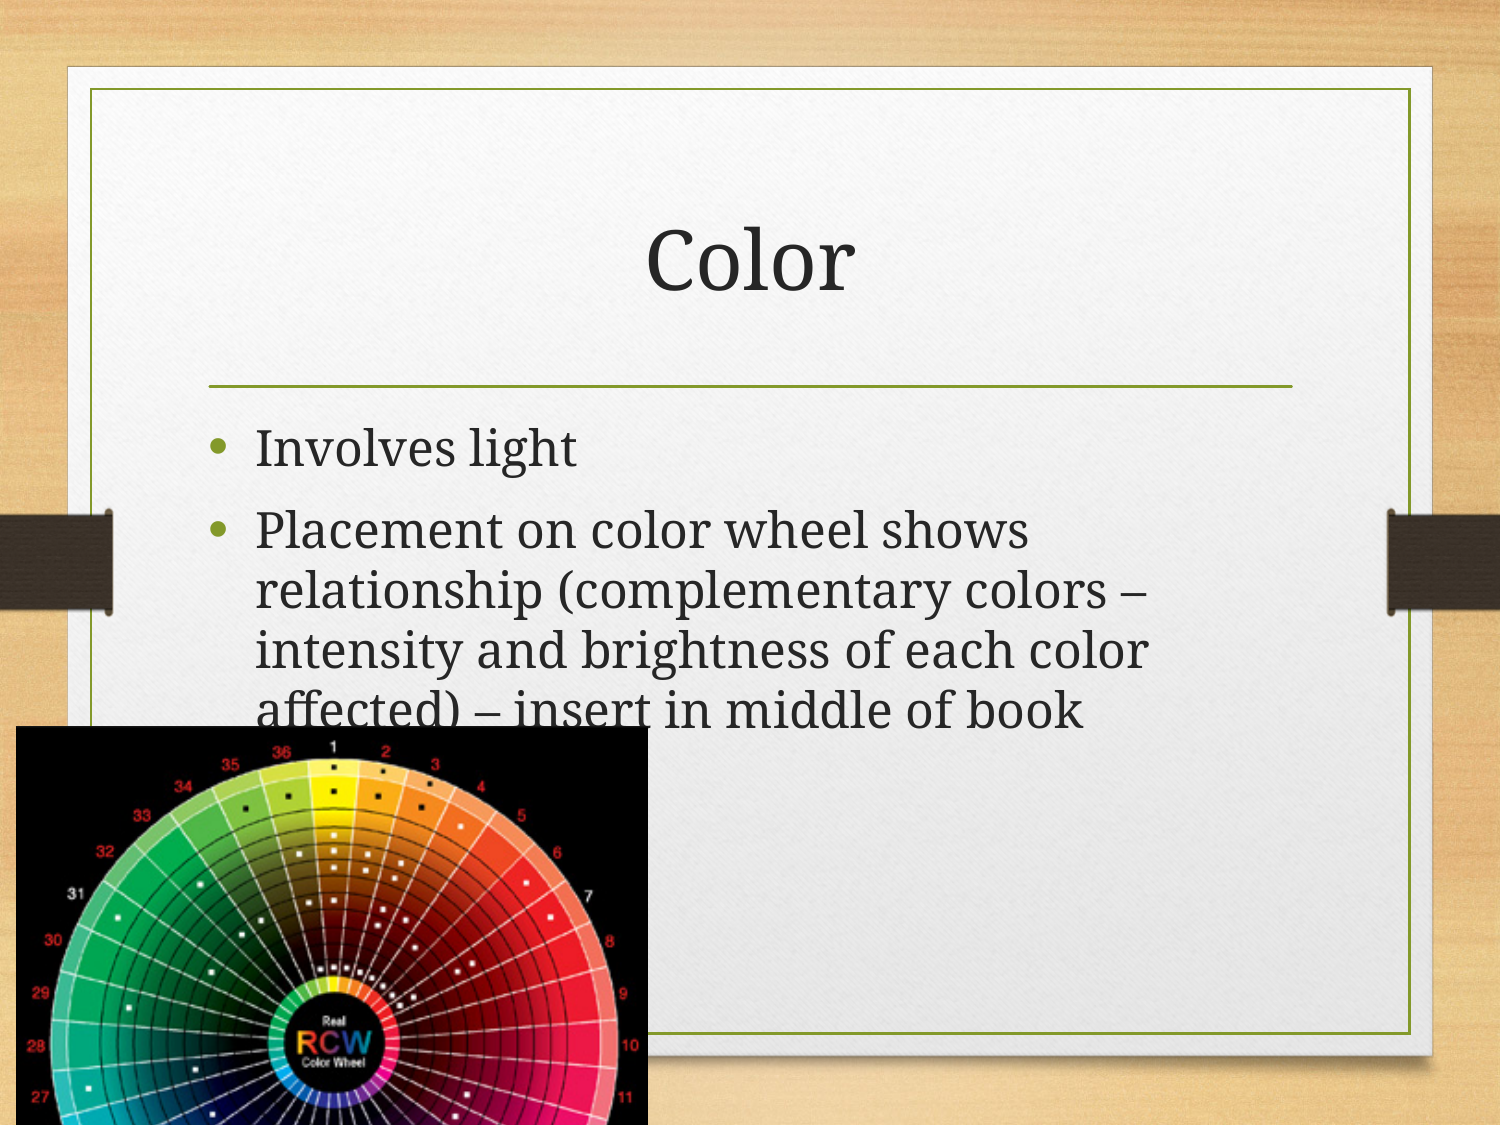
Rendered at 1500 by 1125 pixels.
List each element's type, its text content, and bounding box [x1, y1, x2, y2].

list Involves light Placement on color wheel shows relationship (complementary colors – intensity and brightness of each color affected) – insert in middle of book [193, 408, 1309, 974]
picture [0, 0, 1500, 1125]
title Color [193, 150, 1309, 365]
